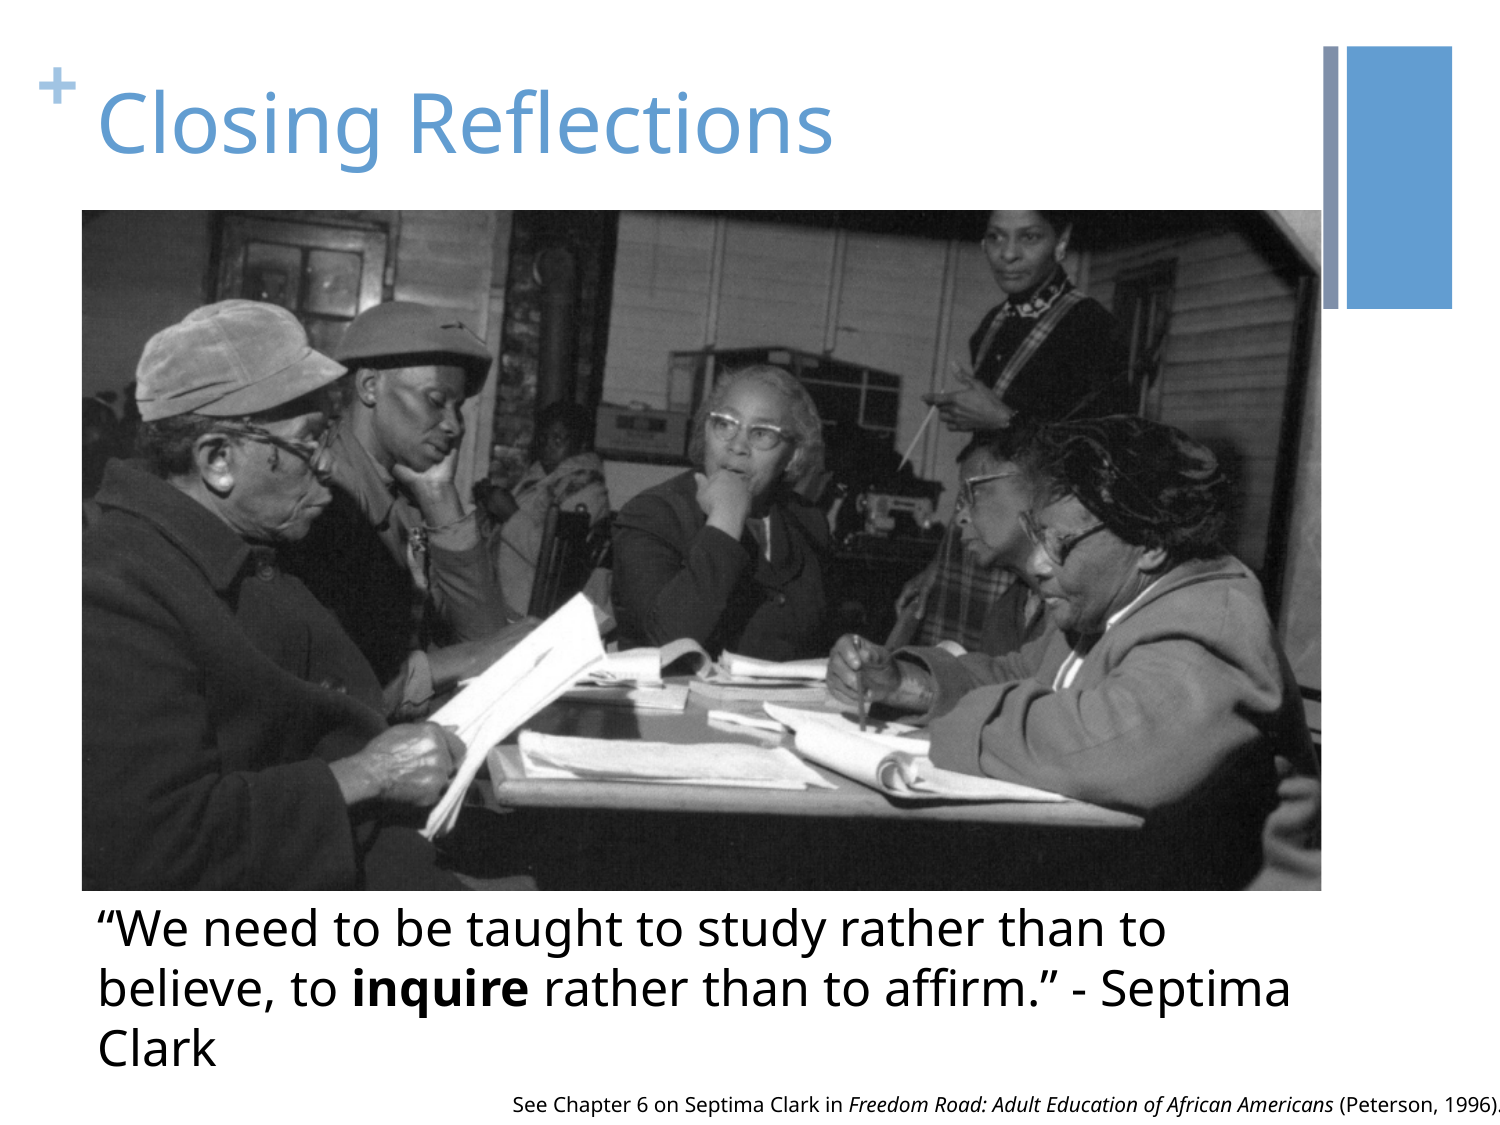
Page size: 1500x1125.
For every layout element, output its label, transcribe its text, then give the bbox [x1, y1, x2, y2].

title Closing Reflections [81, 62, 1322, 209]
text_box See Chapter 6 on Septima Clark in Freedom Road: Adult Education of African Americans (Peterson, 1996). [497, 1084, 1500, 1125]
text_box “We need to be taught to study rather than to believe, to inquire rather than to affirm.” - Septima Clark [83, 900, 1322, 1084]
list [81, 210, 1322, 892]
